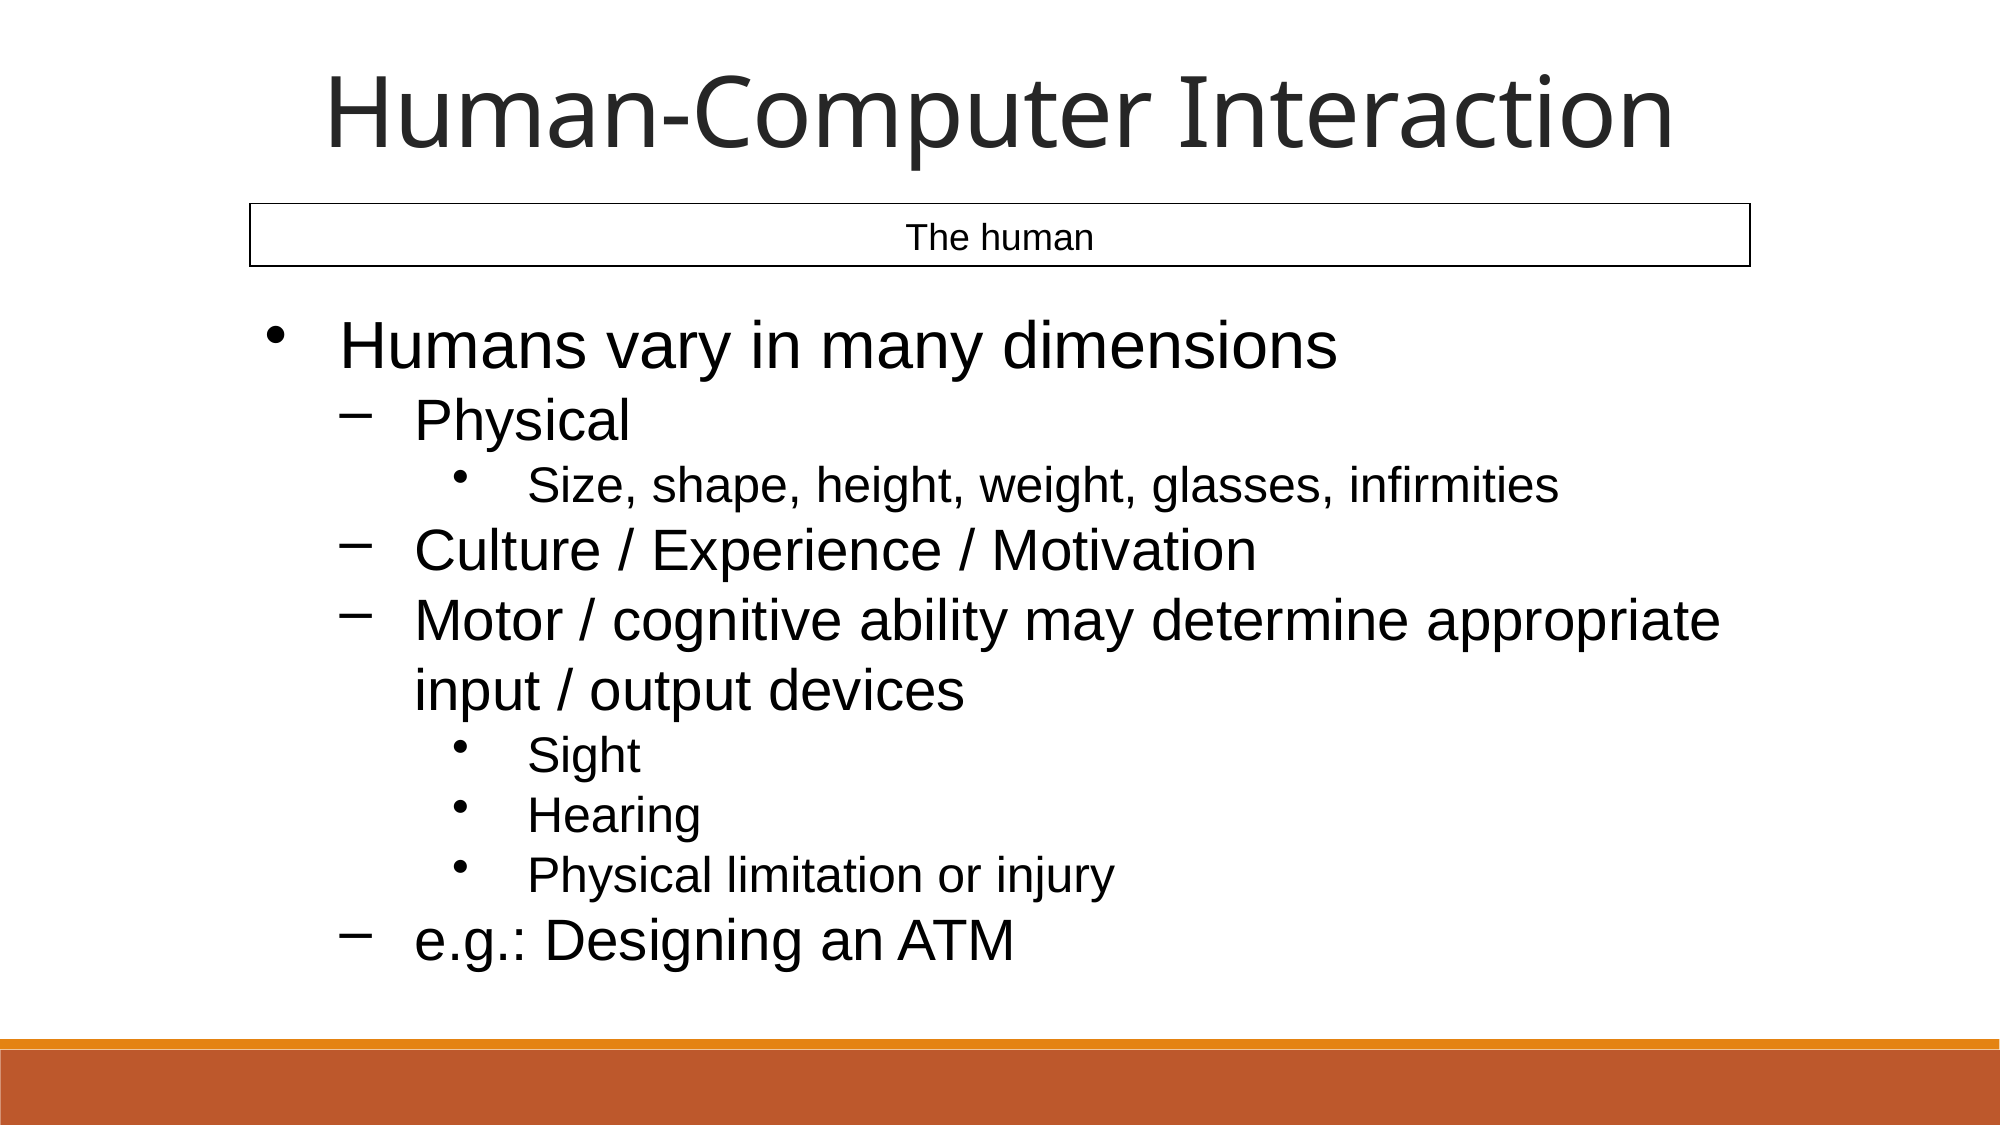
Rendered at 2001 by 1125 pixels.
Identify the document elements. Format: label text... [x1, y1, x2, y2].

text_box The human [249, 206, 1750, 266]
text_box Humans vary in many dimensions Physical Size, shape, height, weight, glasses, infirmities Culture / Experience / Motivation Motor / cognitive ability may determine appropriate input / output devices Sight Hearing Physical limitation or injury e.g.: Designing an ATM [249, 294, 1750, 1120]
title Human-Computer Interaction [249, 37, 1750, 175]
